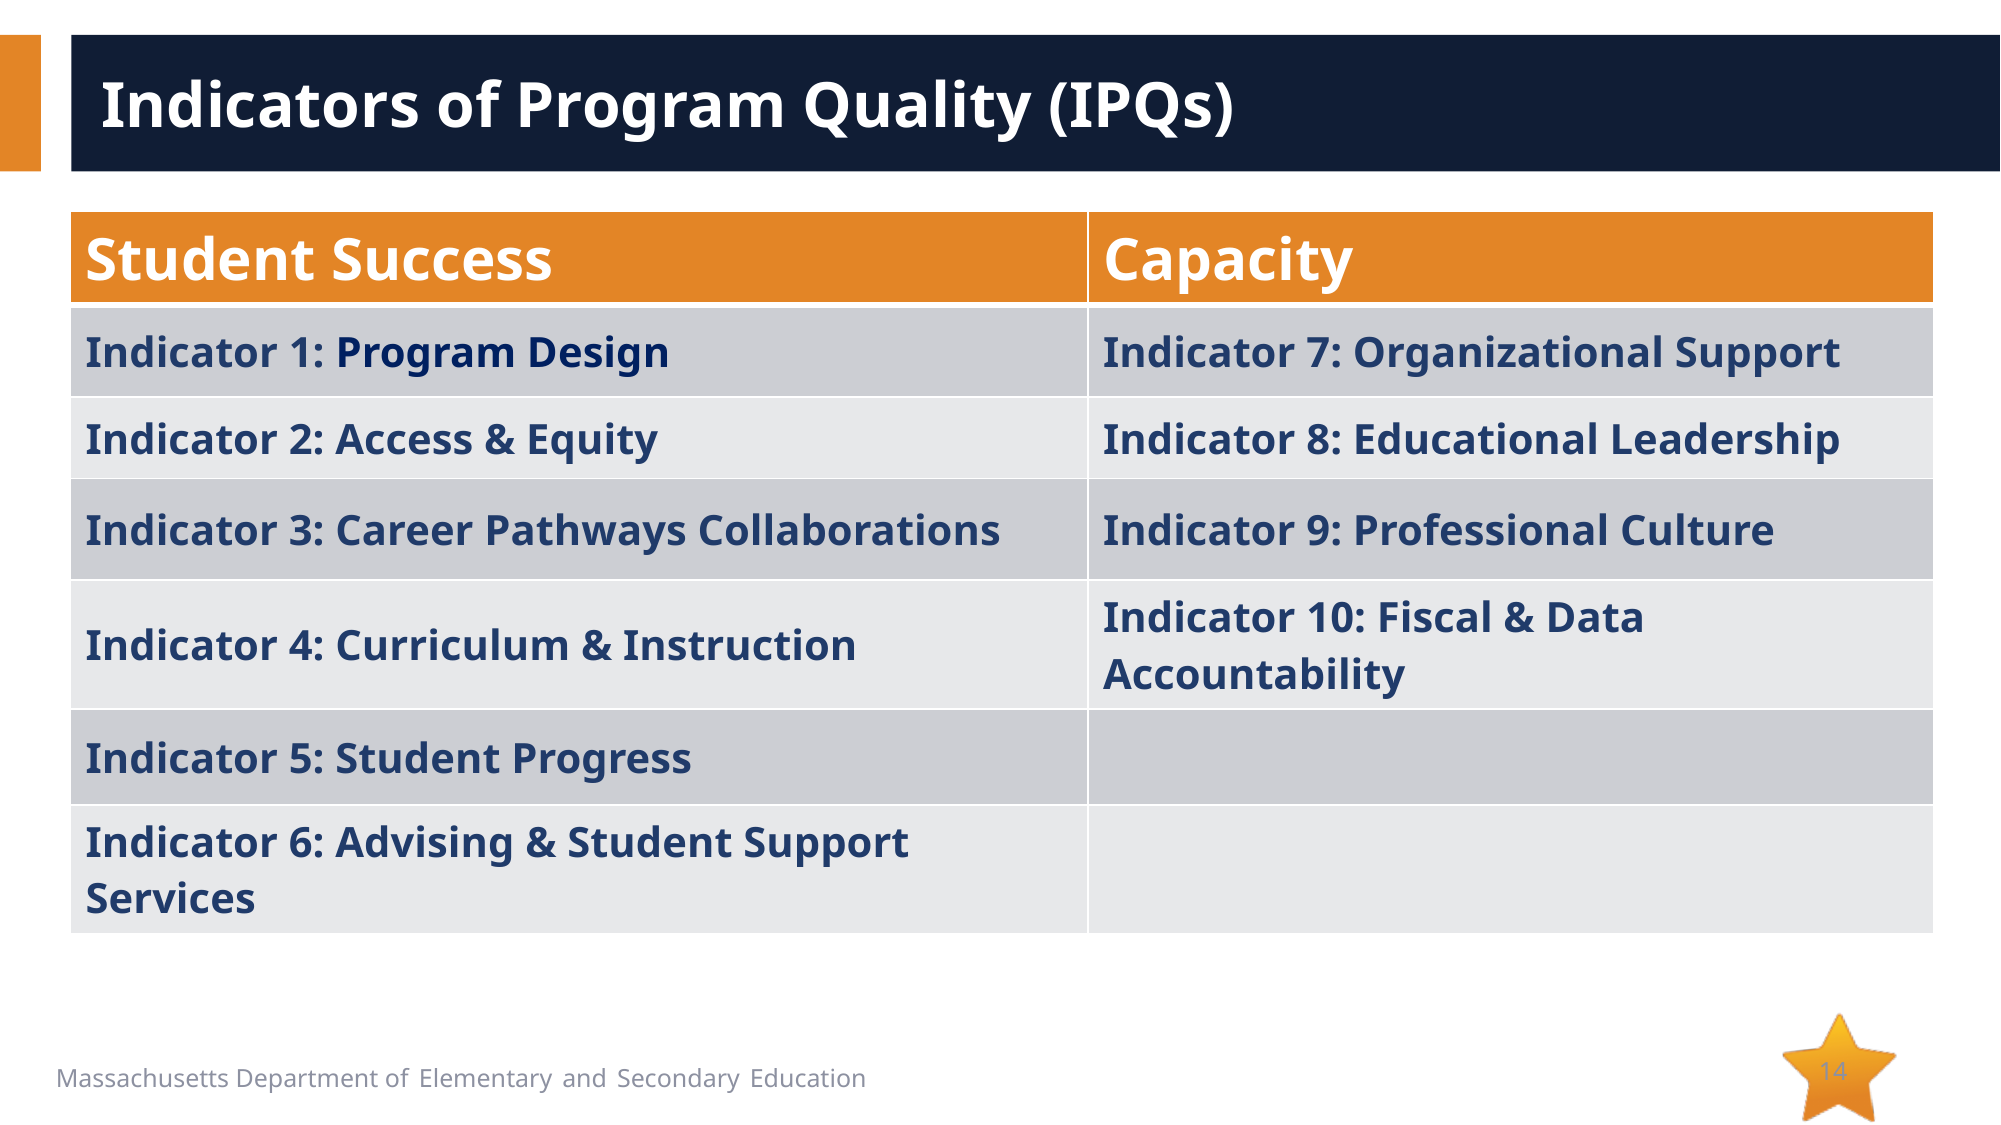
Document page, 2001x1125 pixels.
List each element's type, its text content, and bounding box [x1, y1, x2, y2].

table_cell Indicator 2: Access & Equity [71, 398, 1087, 478]
table_cell Indicator 6: Advising & Student Support Services [71, 806, 1087, 933]
table_cell Indicator 4: Curriculum & Instruction [71, 581, 1087, 708]
table_header Student Success [71, 212, 1087, 302]
table_cell Indicator 5: Student Progress [71, 710, 1087, 804]
table_cell Indicator 9: Professional Culture [1089, 479, 1933, 579]
table_cell Indicator 8: Educational Leadership [1089, 398, 1933, 478]
title Indicators of Program Quality (IPQs) [86, 36, 1512, 179]
table_cell [1089, 806, 1933, 933]
picture [1773, 1000, 1909, 1125]
table_cell Indicator 10: Fiscal & Data Accountability [1089, 581, 1933, 708]
table_cell Indicator 1: Program Design [71, 308, 1087, 396]
slide_number 14 [1412, 1042, 1863, 1103]
table_header Capacity [1089, 212, 1933, 302]
table_cell Indicator 7: Organizational Support [1089, 308, 1933, 396]
table_cell Indicator 3: Career Pathways Collaborations [71, 479, 1087, 579]
table_cell [1089, 710, 1933, 804]
